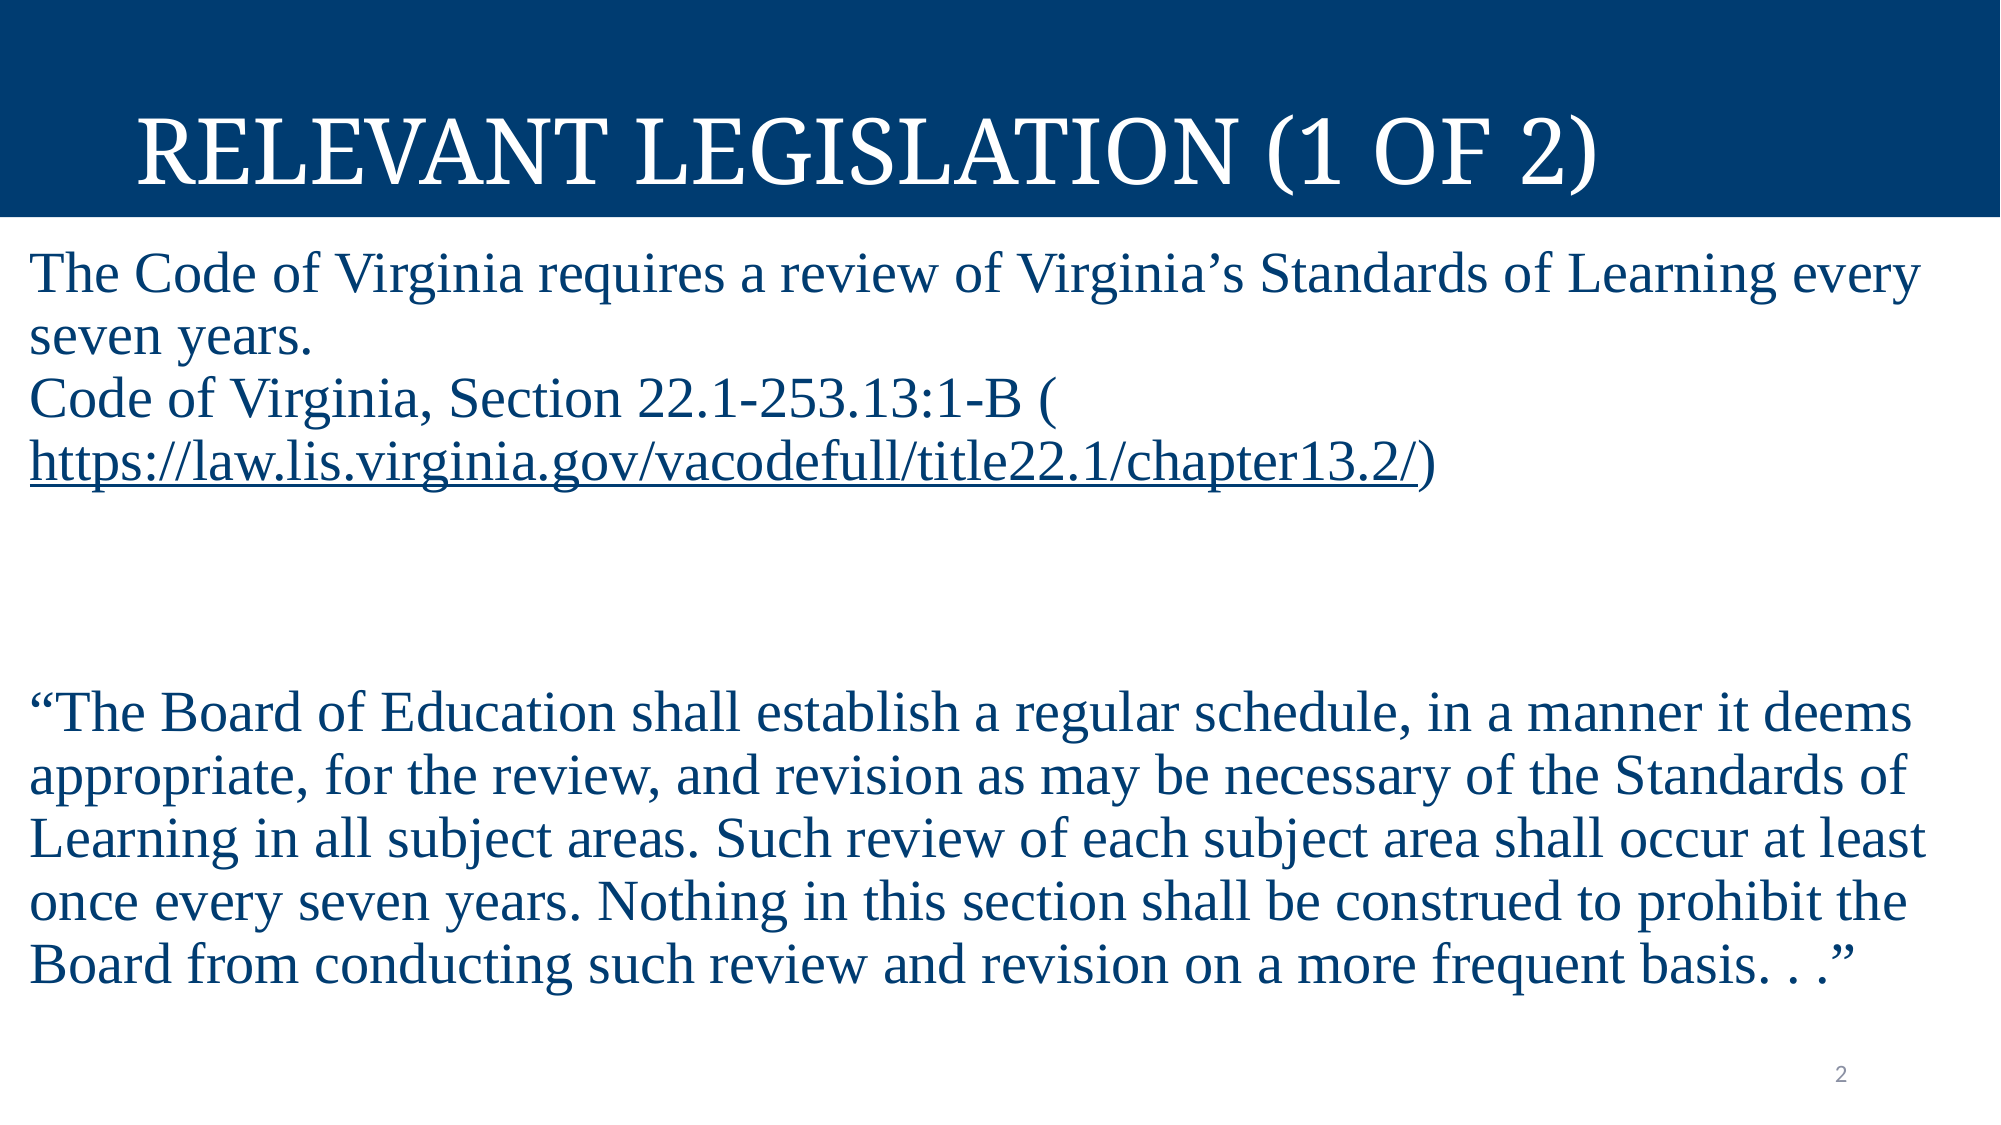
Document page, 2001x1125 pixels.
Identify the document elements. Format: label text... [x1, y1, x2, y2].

list Relevant Legislation (1 of 2) [0, 0, 2000, 218]
list The Code of Virginia requires a review of Virginia’s Standards of Learning every seven years. Code of Virginia, Section 22.1-253.13:1-B (https://law.lis.virginia.gov/vacodefull/title22.1/chapter13.2/) “The Board of Education shall establish a regular schedule, in a manner it deems appropriate, for the review, and revision as may be necessary of the Standards of Learning in all subject areas. Such review of each subject area shall occur at least once every seven years. Nothing in this section shall be construed to prohibit the Board from conducting such review and revision on a more frequent basis. . .” [14, 234, 1986, 1103]
